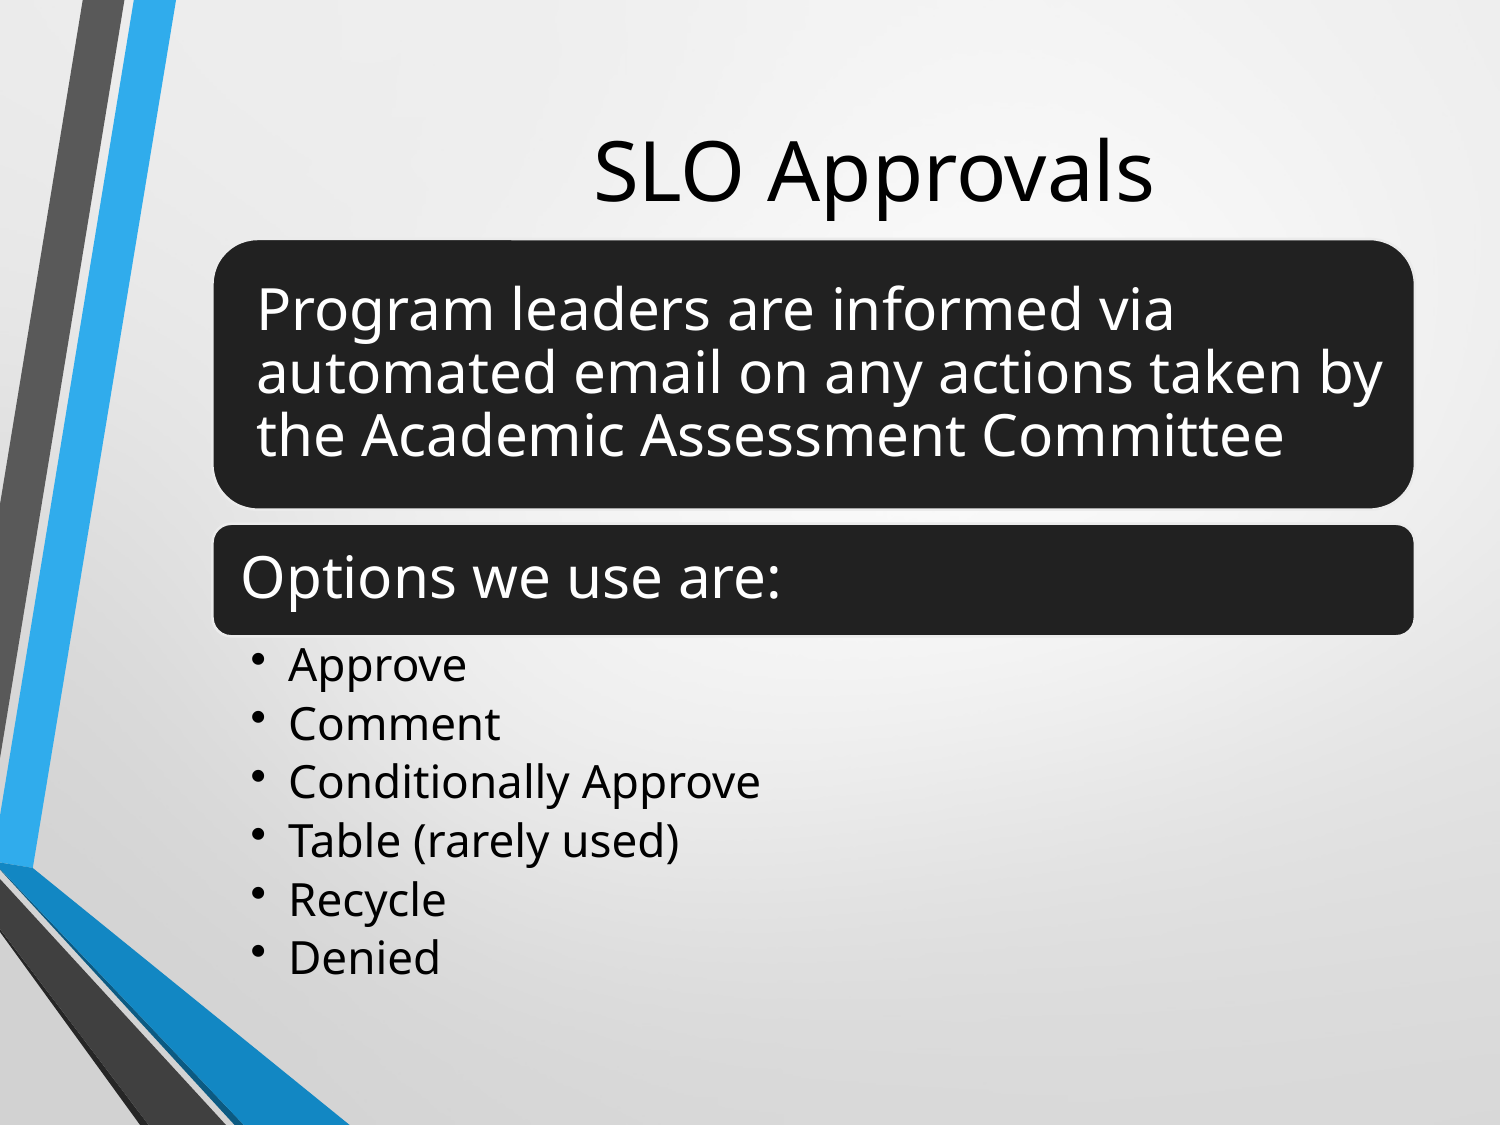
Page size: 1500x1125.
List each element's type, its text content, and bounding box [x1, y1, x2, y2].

title SLO Approvals [351, 62, 1398, 237]
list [212, 237, 1416, 1026]
